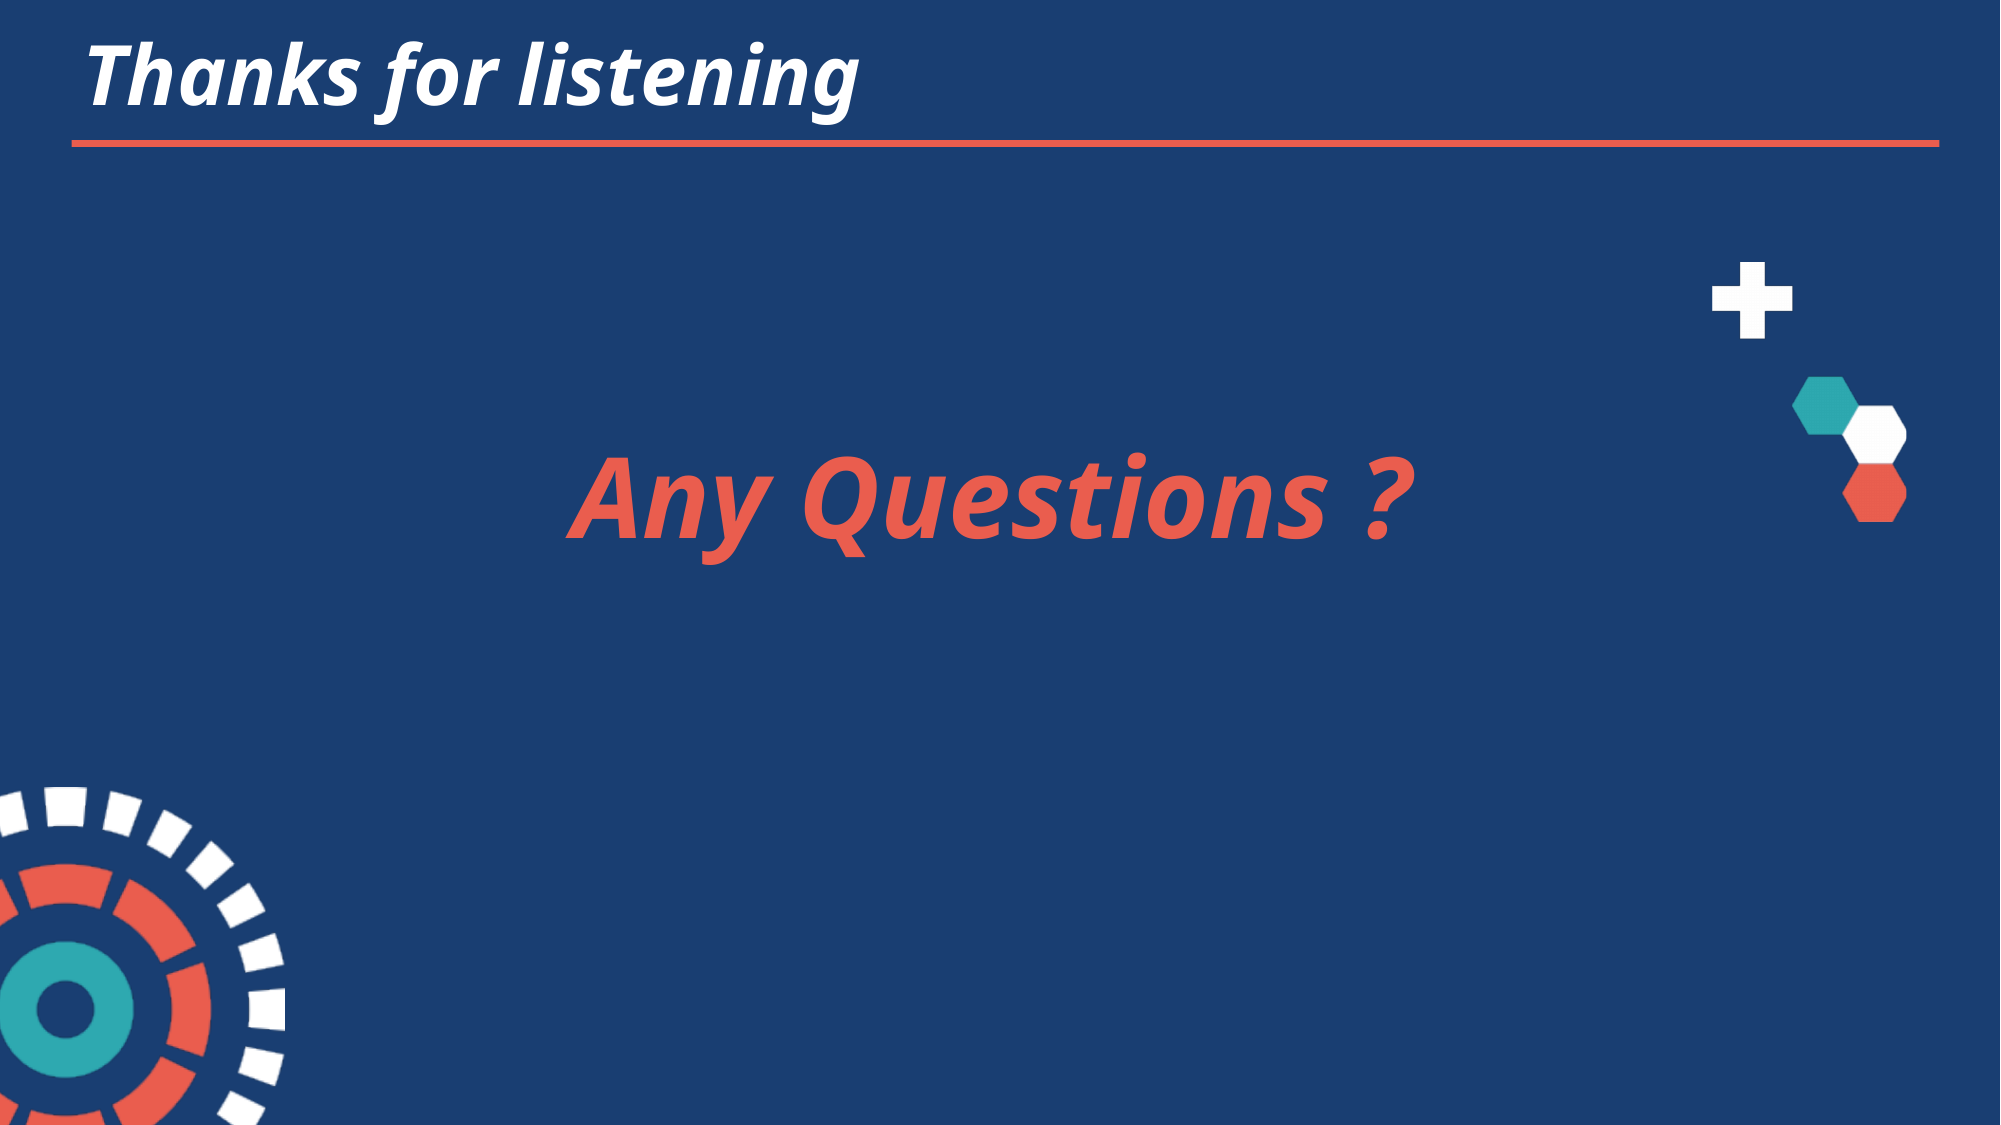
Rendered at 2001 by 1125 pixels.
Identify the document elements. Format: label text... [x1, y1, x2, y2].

text_box Thanks for listening [67, 25, 1793, 131]
text_box Any Questions ? [557, 408, 1443, 596]
